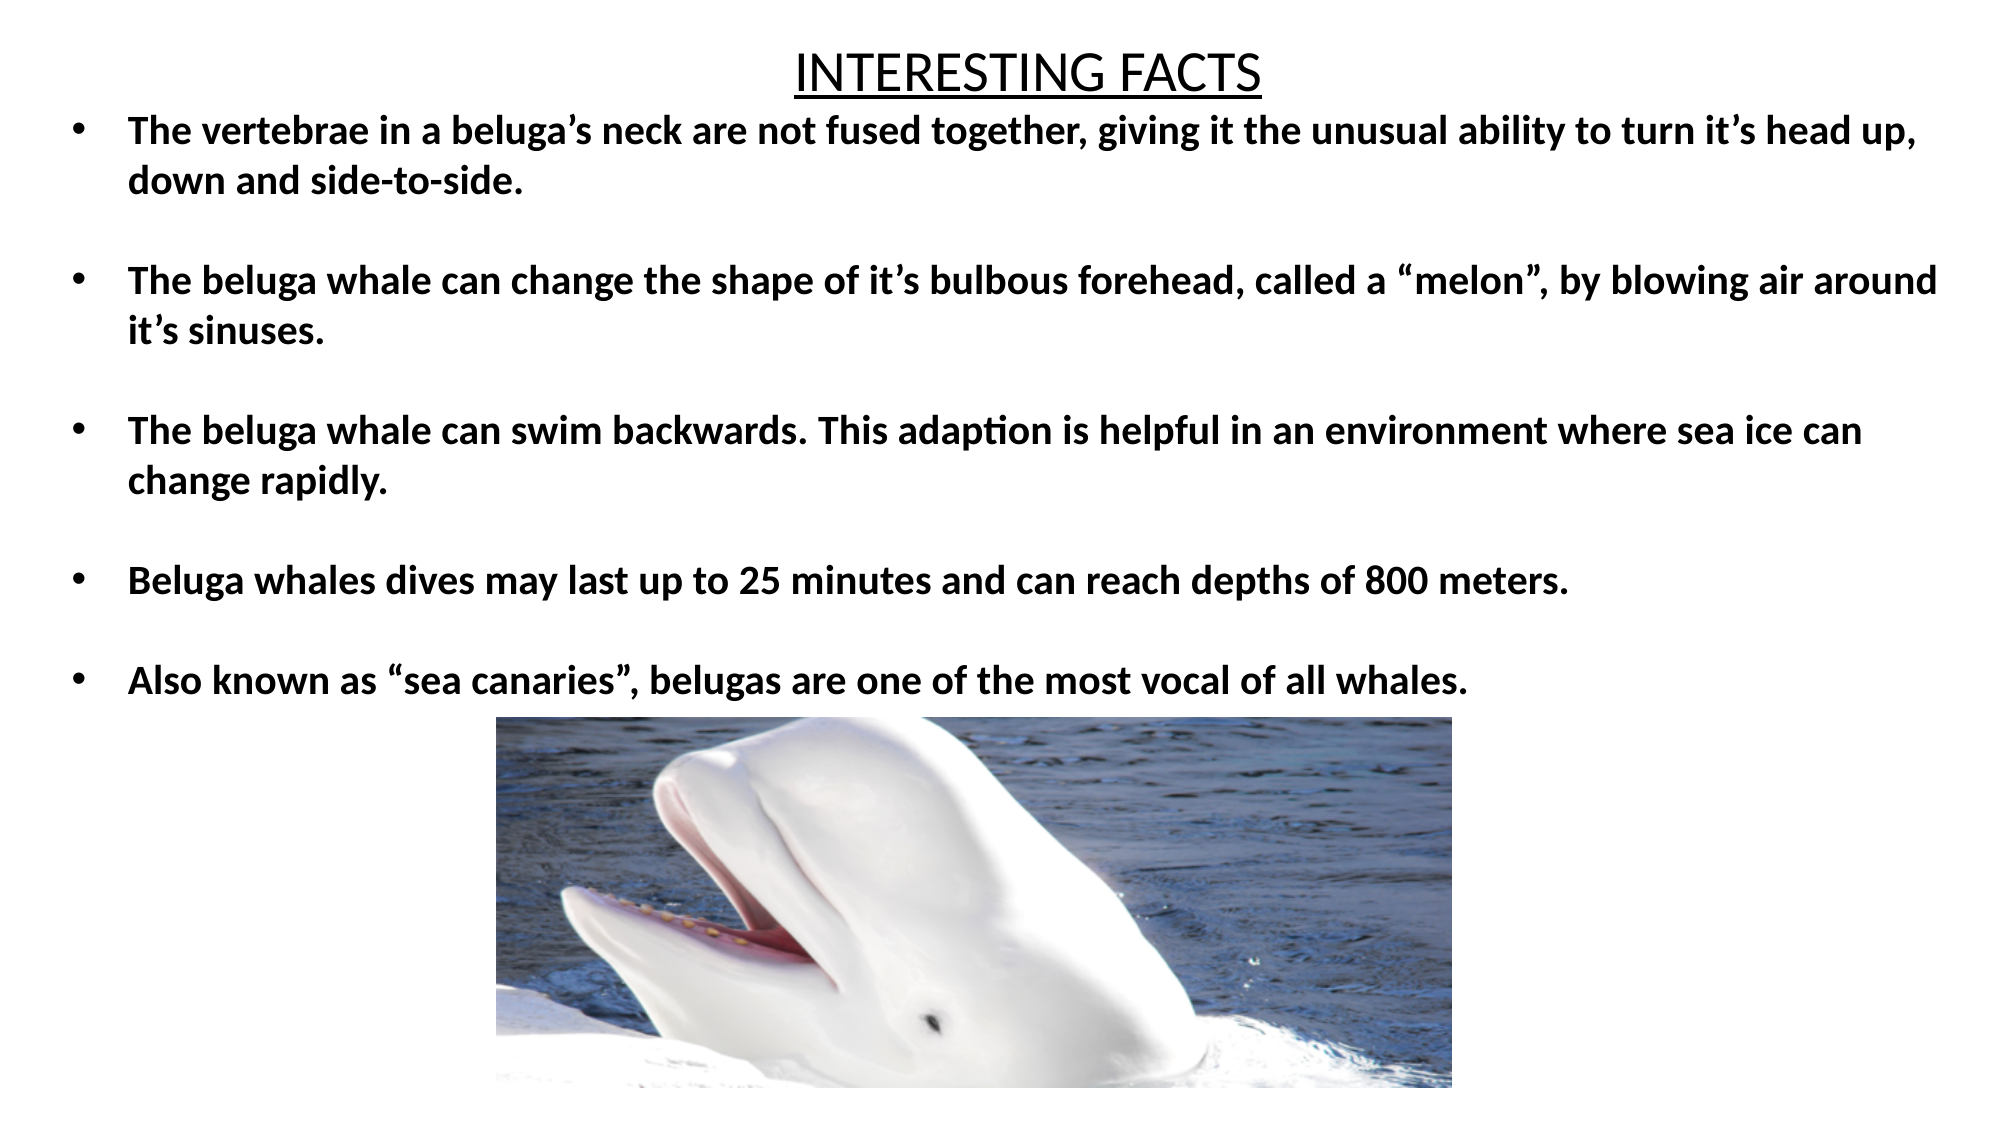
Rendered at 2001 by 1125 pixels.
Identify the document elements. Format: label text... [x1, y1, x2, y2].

text_box INTERESTING FACTS The vertebrae in a beluga’s neck are not fused together, giving it the unusual ability to turn it’s head up, down and side-to-side. The beluga whale can change the shape of it’s bulbous forehead, called a “melon”, by blowing air around it’s sinuses. The beluga whale can swim backwards. This adaption is helpful in an environment where sea ice can change rapidly. Beluga whales dives may last up to 25 minutes and can reach depths of 800 meters. Also known as “sea canaries”, belugas are one of the most vocal of all whales. [56, 25, 2000, 866]
picture [496, 717, 1452, 1088]
